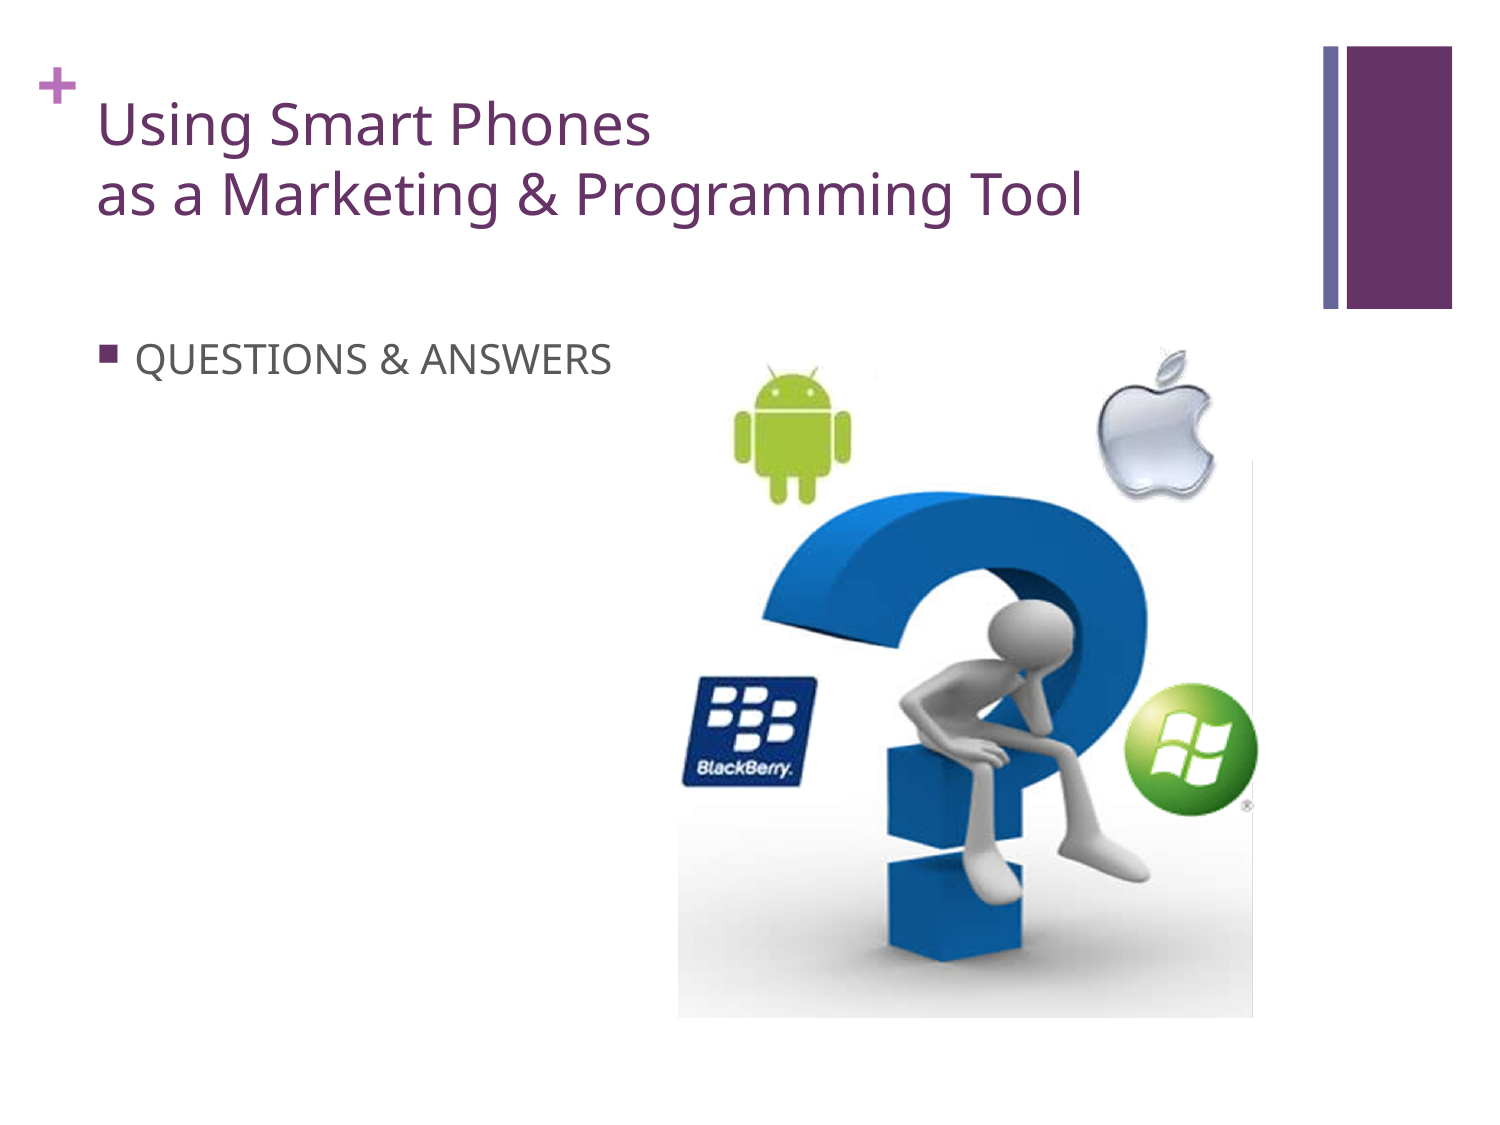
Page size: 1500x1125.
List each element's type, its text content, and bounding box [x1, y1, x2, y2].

list QUESTIONS & ANSWERS [81, 324, 1322, 1005]
title Using Smart Phones as a Marketing & Programming Tool [81, 79, 1322, 263]
picture [678, 337, 1259, 1019]
